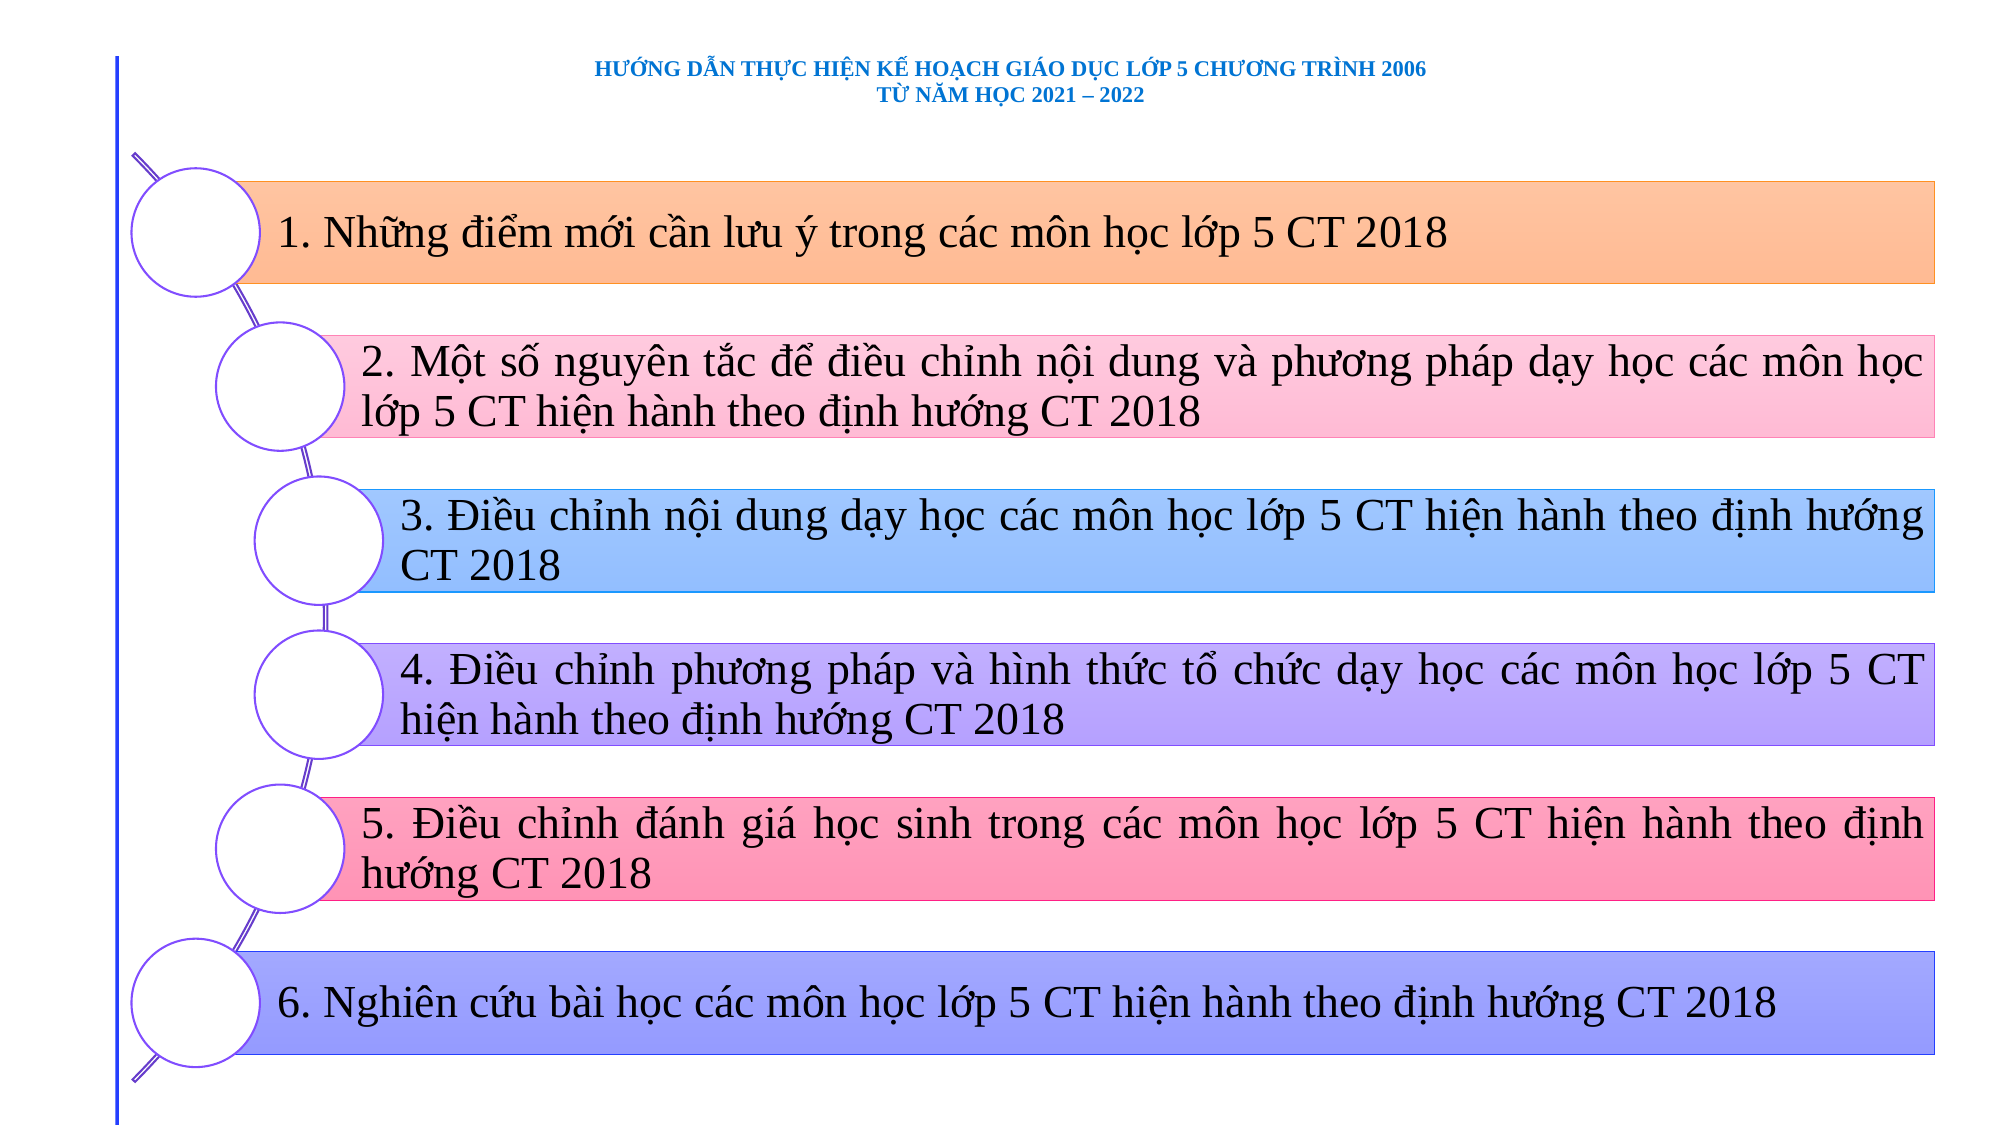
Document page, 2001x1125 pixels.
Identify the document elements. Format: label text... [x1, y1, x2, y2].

title HƯỚNG DẪN THỰC HIỆN KẾ HOẠCH GIÁO DỤC LỚP 5 CHƯƠNG TRÌNH 2006 TỪ NĂM HỌC 2021 – 2022 [91, 19, 1936, 142]
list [117, 129, 1949, 1106]
